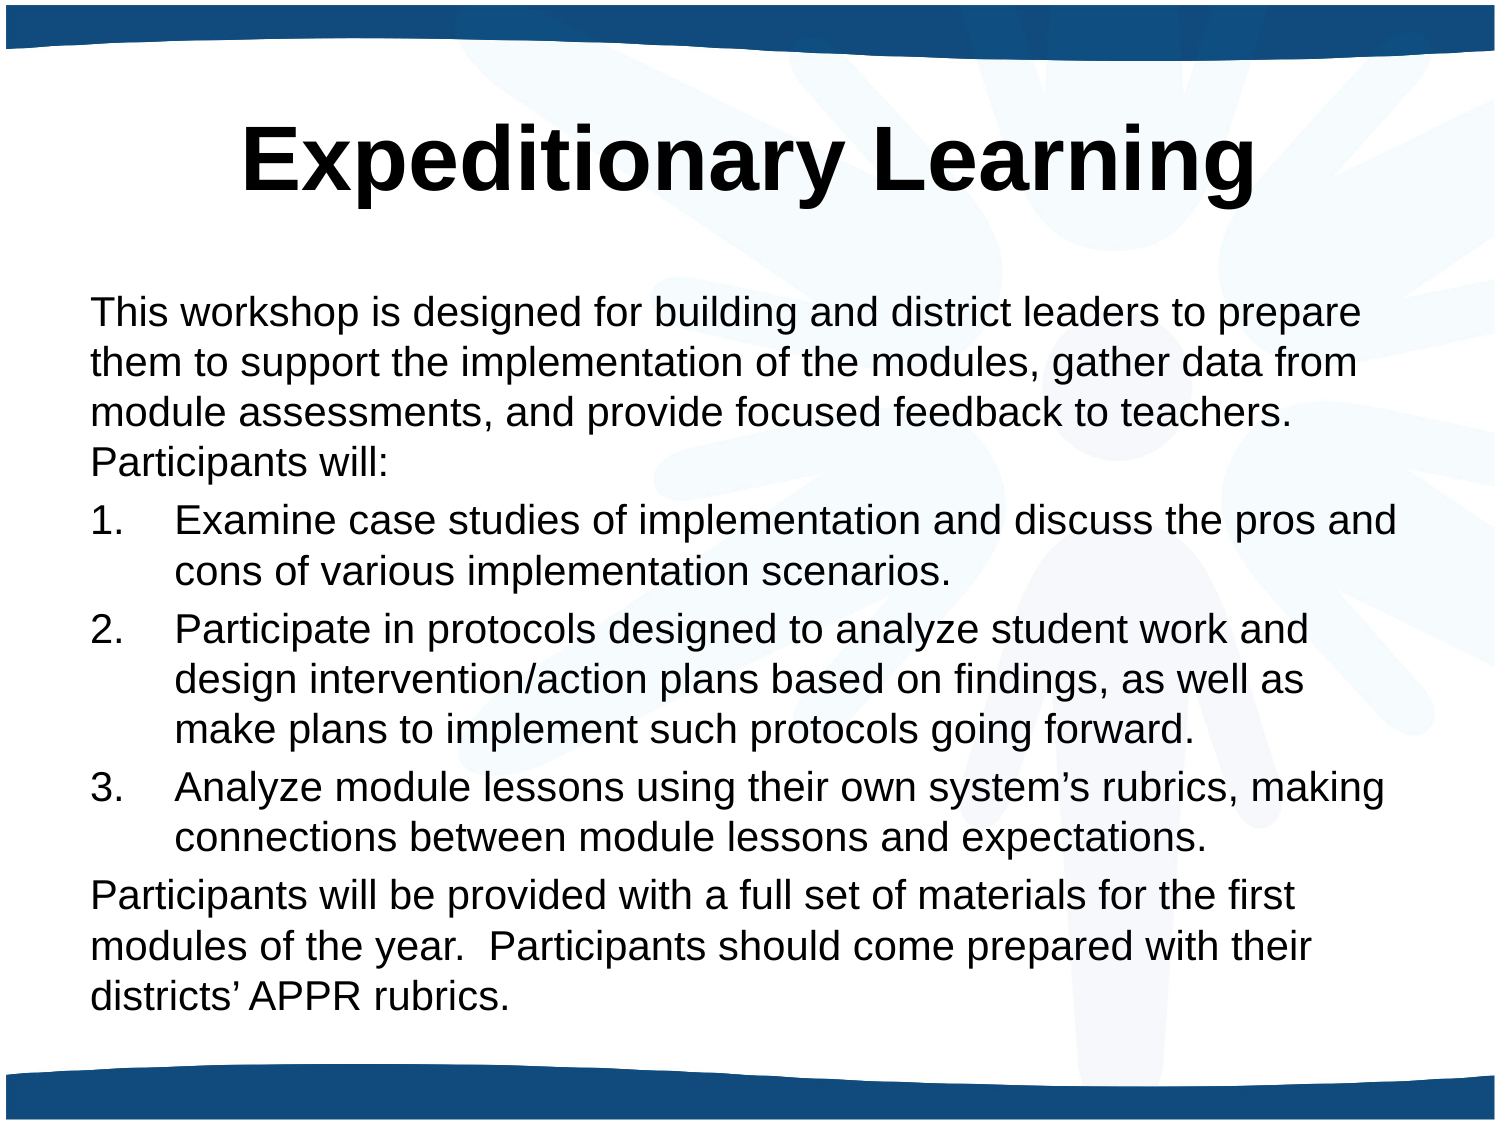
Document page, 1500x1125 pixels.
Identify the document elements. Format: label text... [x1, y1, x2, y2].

title Expeditionary Learning [75, 59, 1425, 248]
list This workshop is designed for building and district leaders to prepare them to support the implementation of the modules, gather data from module assessments, and provide focused feedback to teachers. Participants will: Examine case studies of implementation and discuss the pros and cons of various implementation scenarios. Participate in protocols designed to analyze student work and design intervention/action plans based on findings, as well as make plans to implement such protocols going forward. Analyze module lessons using their own system’s rubrics, making connections between module lessons and expectations. Participants will be provided with a full set of materials for the first modules of the year. Participants should come prepared with their districts’ APPR rubrics. [75, 277, 1425, 1020]
picture [0, 0, 1500, 1125]
